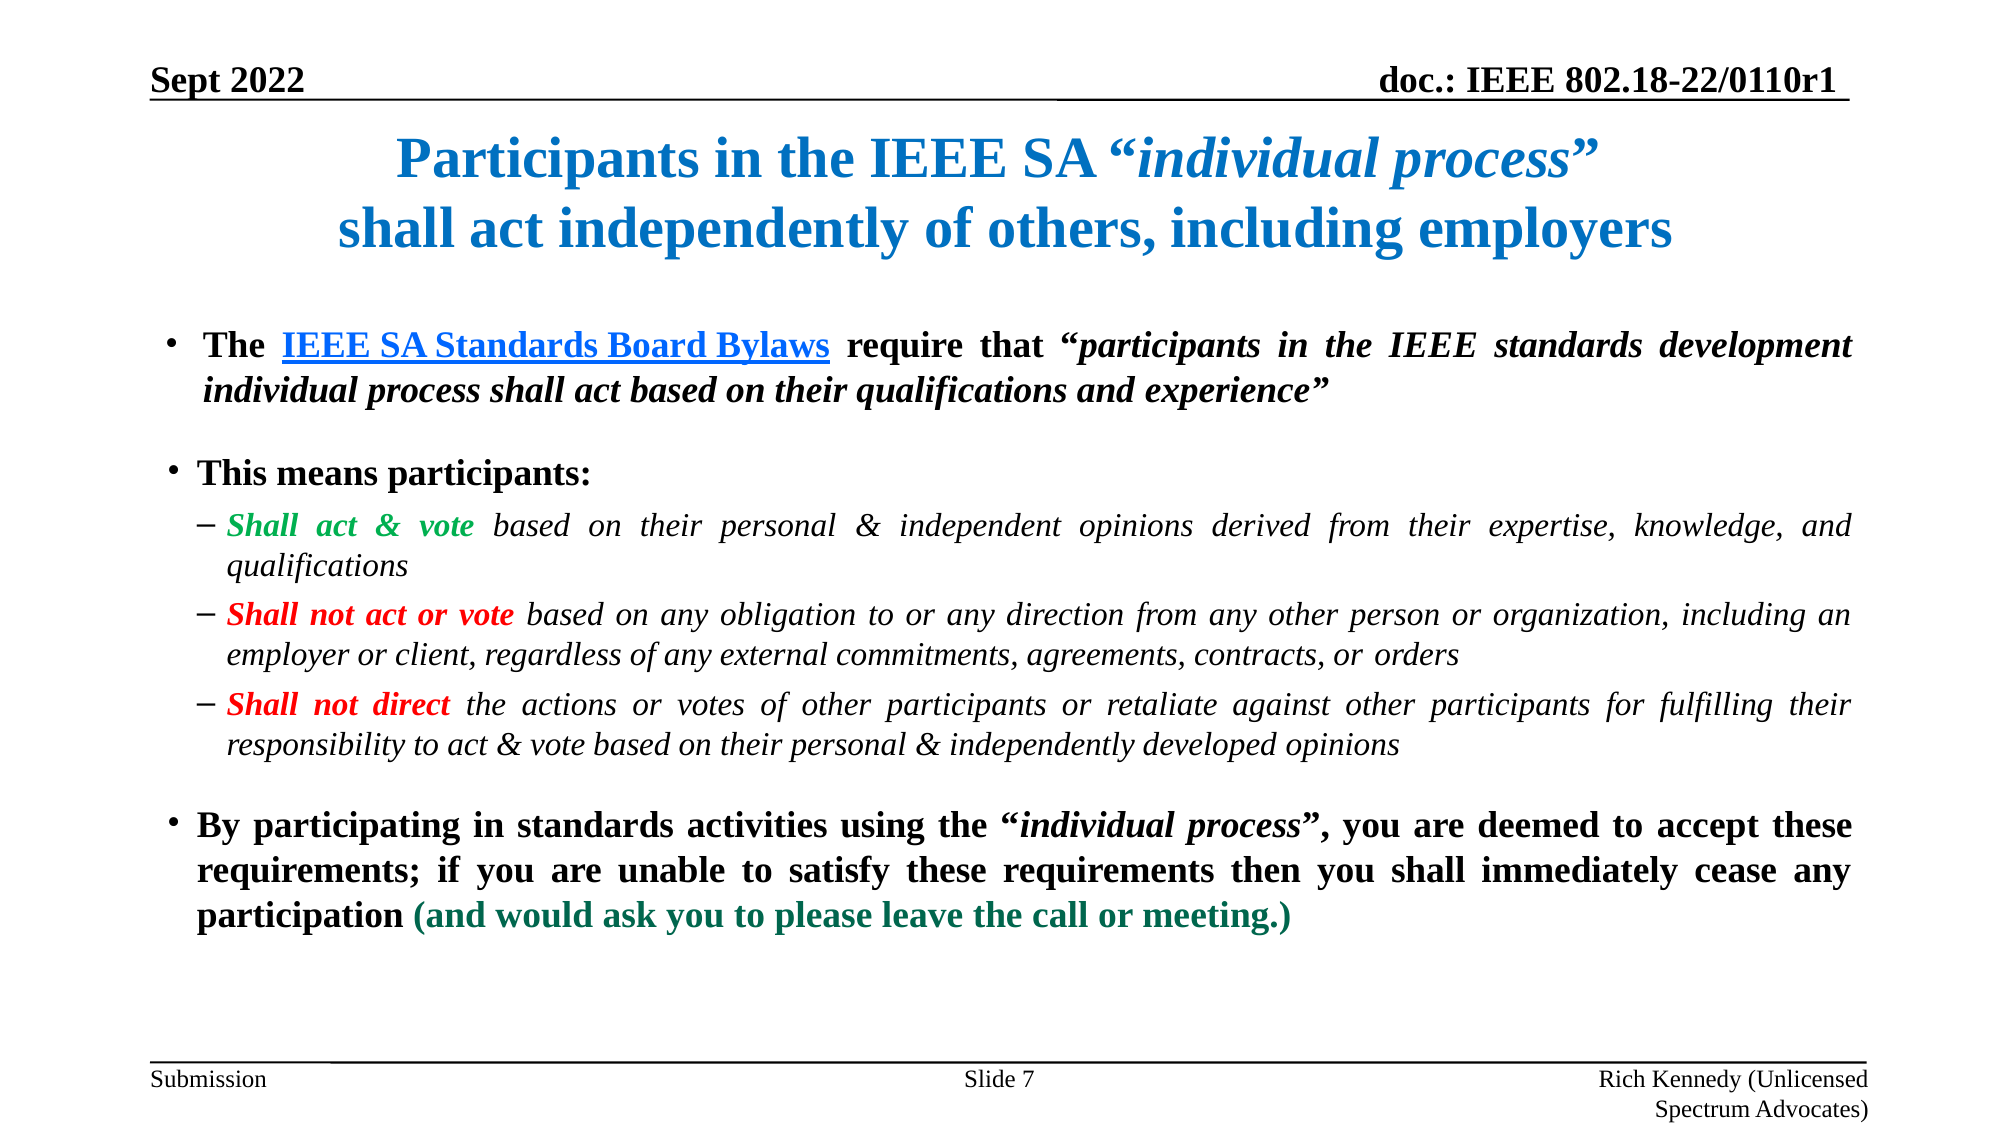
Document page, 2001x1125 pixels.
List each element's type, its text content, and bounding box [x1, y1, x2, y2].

slide_number Slide 7 [933, 1061, 1066, 1122]
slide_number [149, 54, 650, 100]
list The IEEE SA Standards Board Bylaws require that “participants in the IEEE standards development individual process shall act based on their qualifications and experience” This means participants: Shall act & vote based on their personal & independent opinions derived from their expertise, knowledge, and qualifications Shall not act or vote based on any obligation to or any direction from any other person or organization, including an employer or client, regardless of any external commitments, agreements, contracts, or orders Shall not direct the actions or votes of other participants or retaliate against other participants for fulfilling their responsibility to act & vote based on their personal & independently developed opinions By participating in standards activities using the “individual process”, you are deemed to accept these requirements; if you are unable to satisfy these requirements then you shall immediately cease any participation (and would ask you to please leave the call or meeting.) [150, 312, 1868, 988]
footer Rich Kennedy (Unlicensed Spectrum Advocates) [1546, 1061, 1869, 1093]
title Participants in the IEEE SA “individual process” shall act independently of others, including employers [162, 104, 1850, 275]
